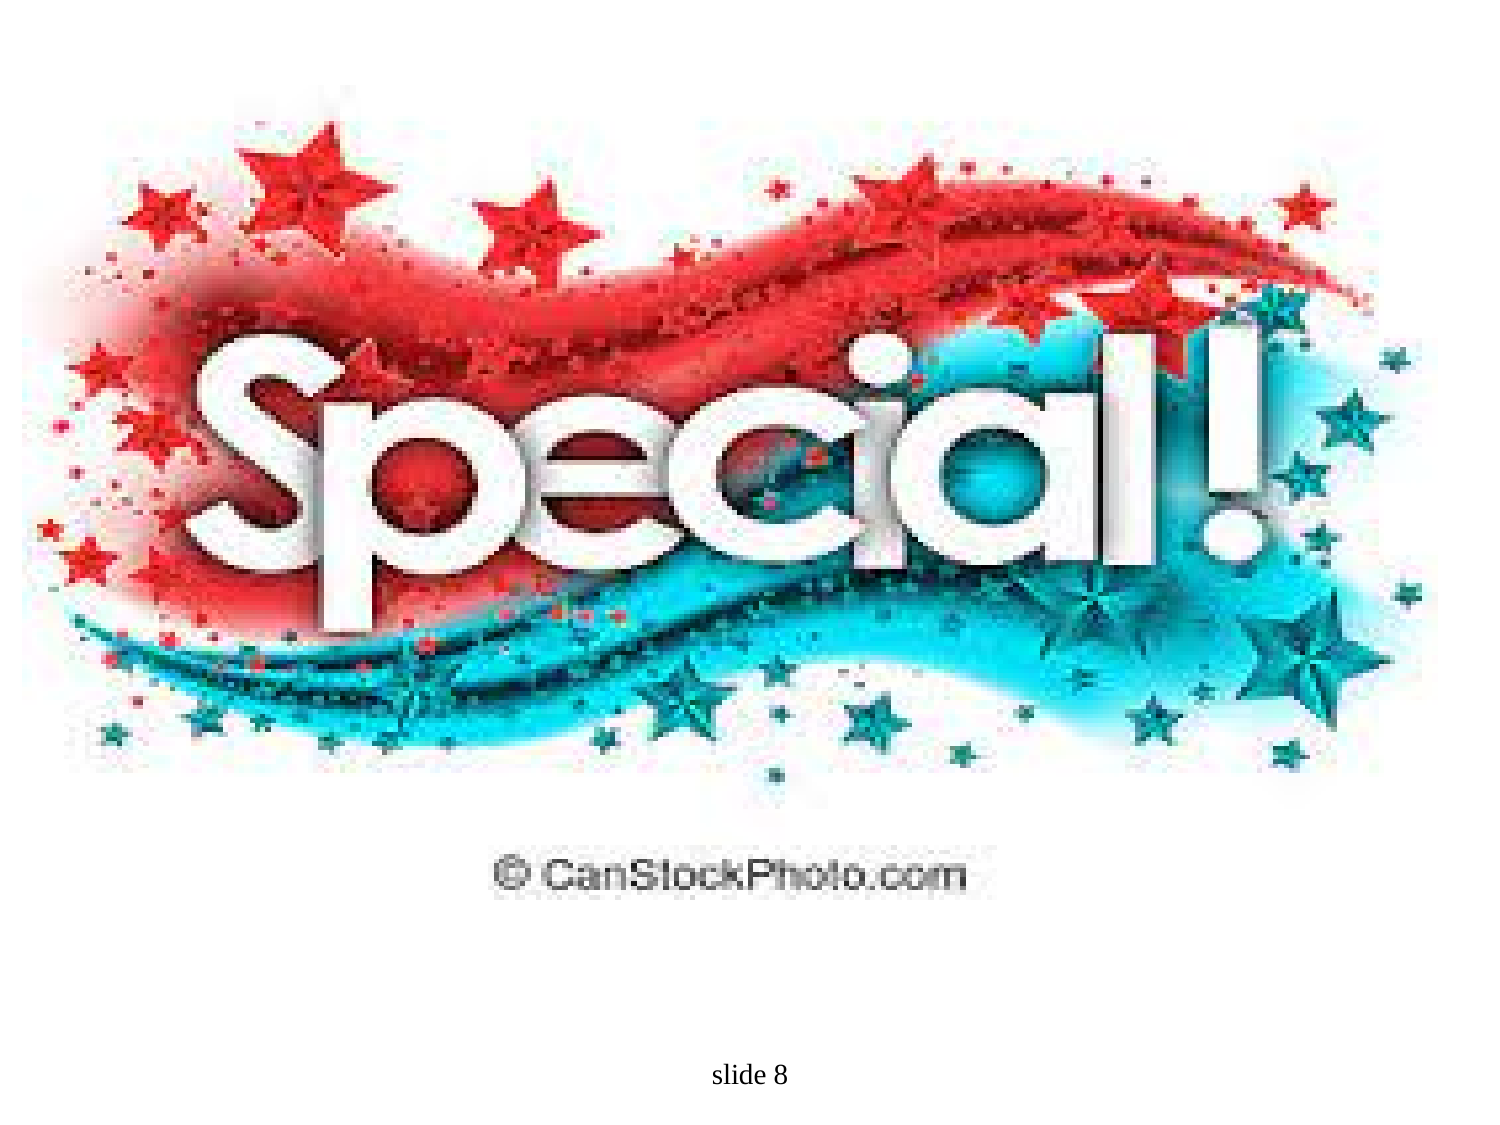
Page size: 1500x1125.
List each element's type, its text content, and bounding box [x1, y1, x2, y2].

picture [21, 49, 1438, 901]
footer slide 8 [512, 1042, 988, 1103]
